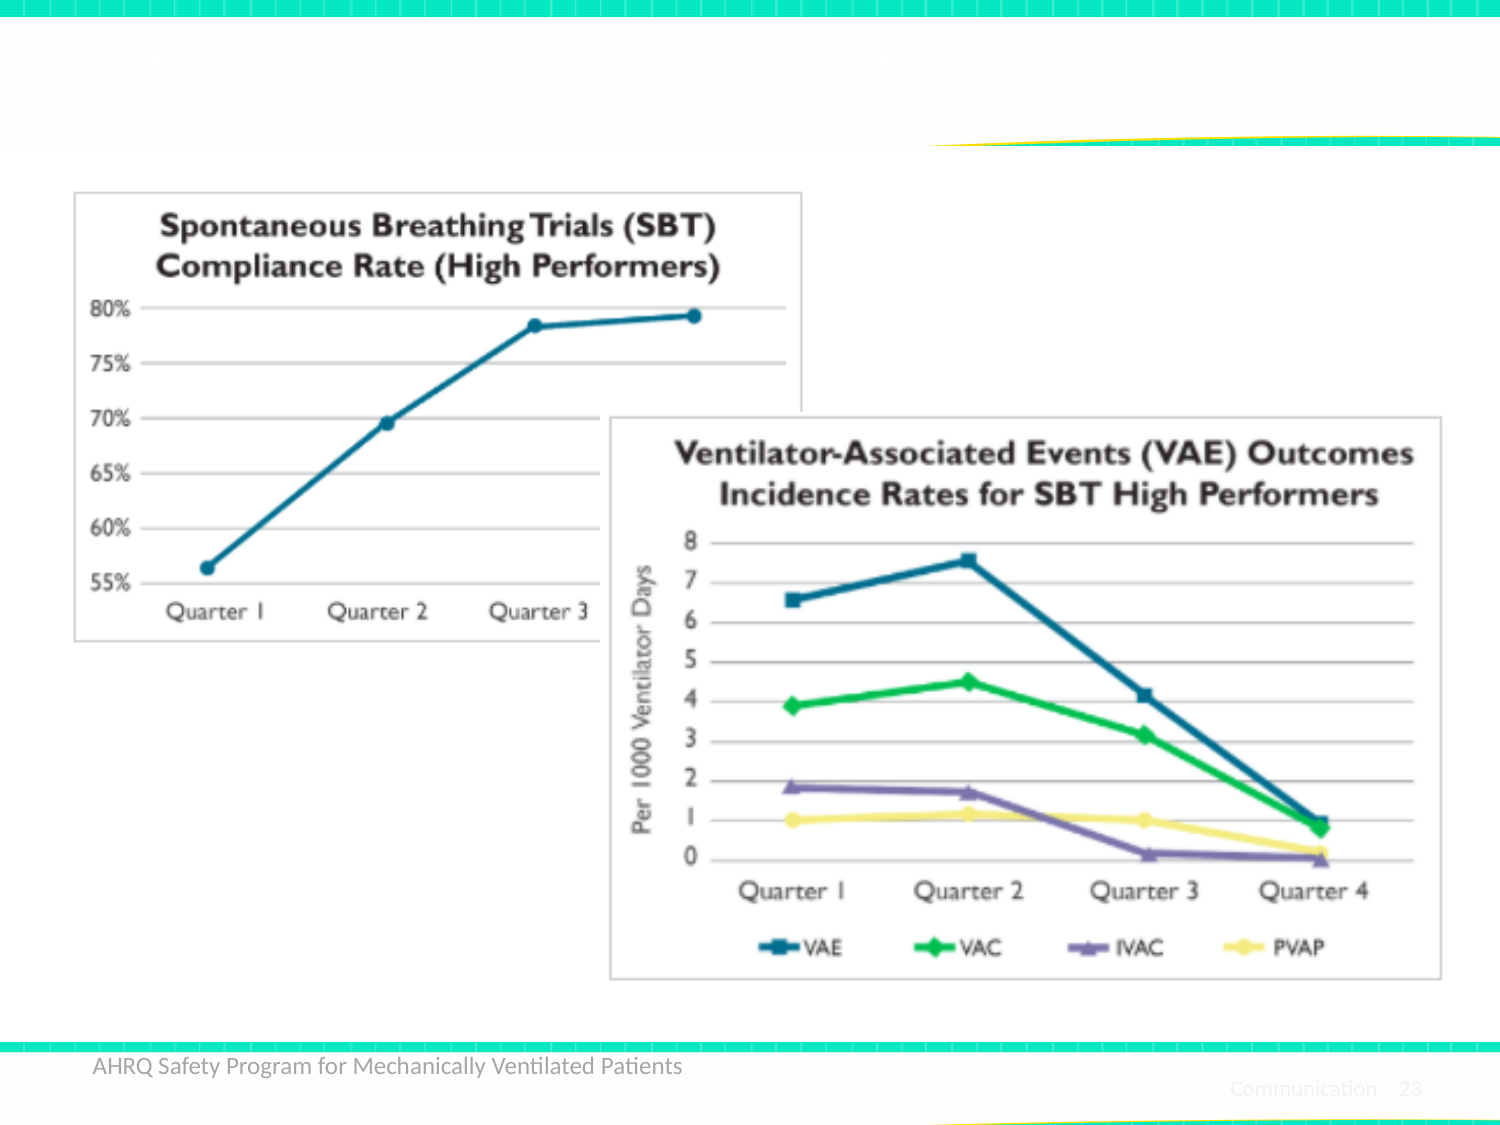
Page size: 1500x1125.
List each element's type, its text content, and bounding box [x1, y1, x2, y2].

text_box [62, 187, 1473, 1009]
title As SBT Compliance Rises, VAE Rates Plummet [75, 5, 1425, 138]
picture [0, 0, 1500, 146]
picture [0, 1042, 1500, 1125]
